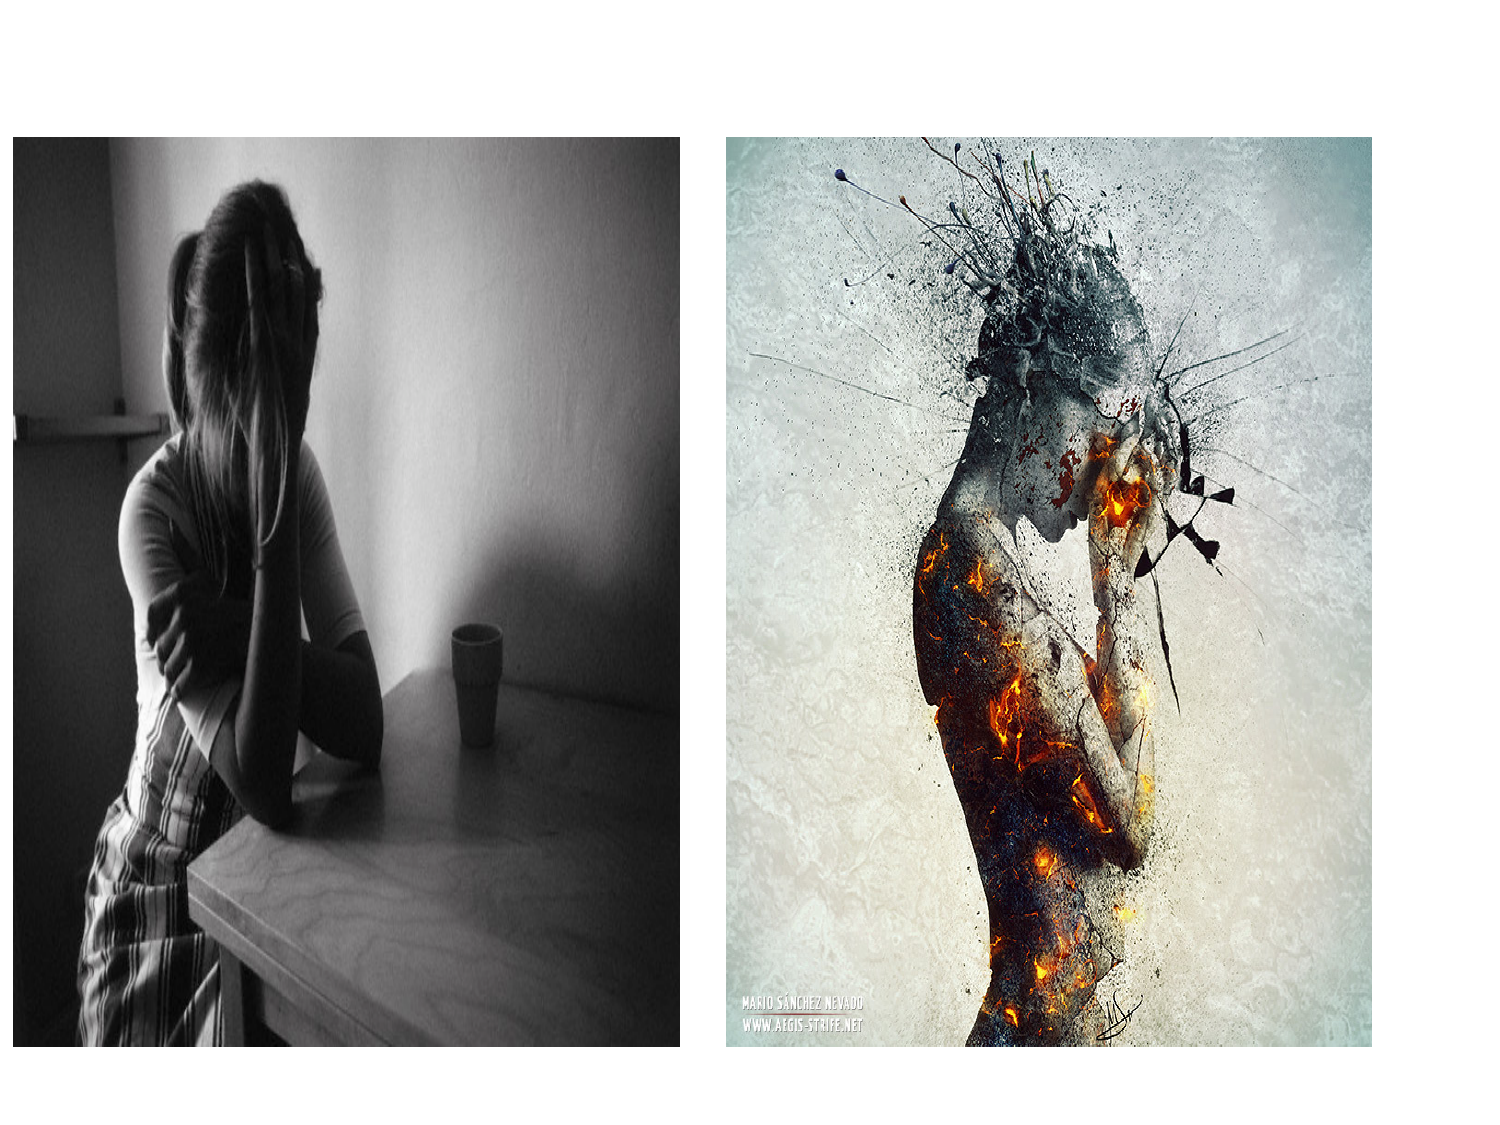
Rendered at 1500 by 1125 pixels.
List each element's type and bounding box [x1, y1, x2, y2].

picture [13, 136, 680, 1047]
picture [726, 136, 1372, 1047]
